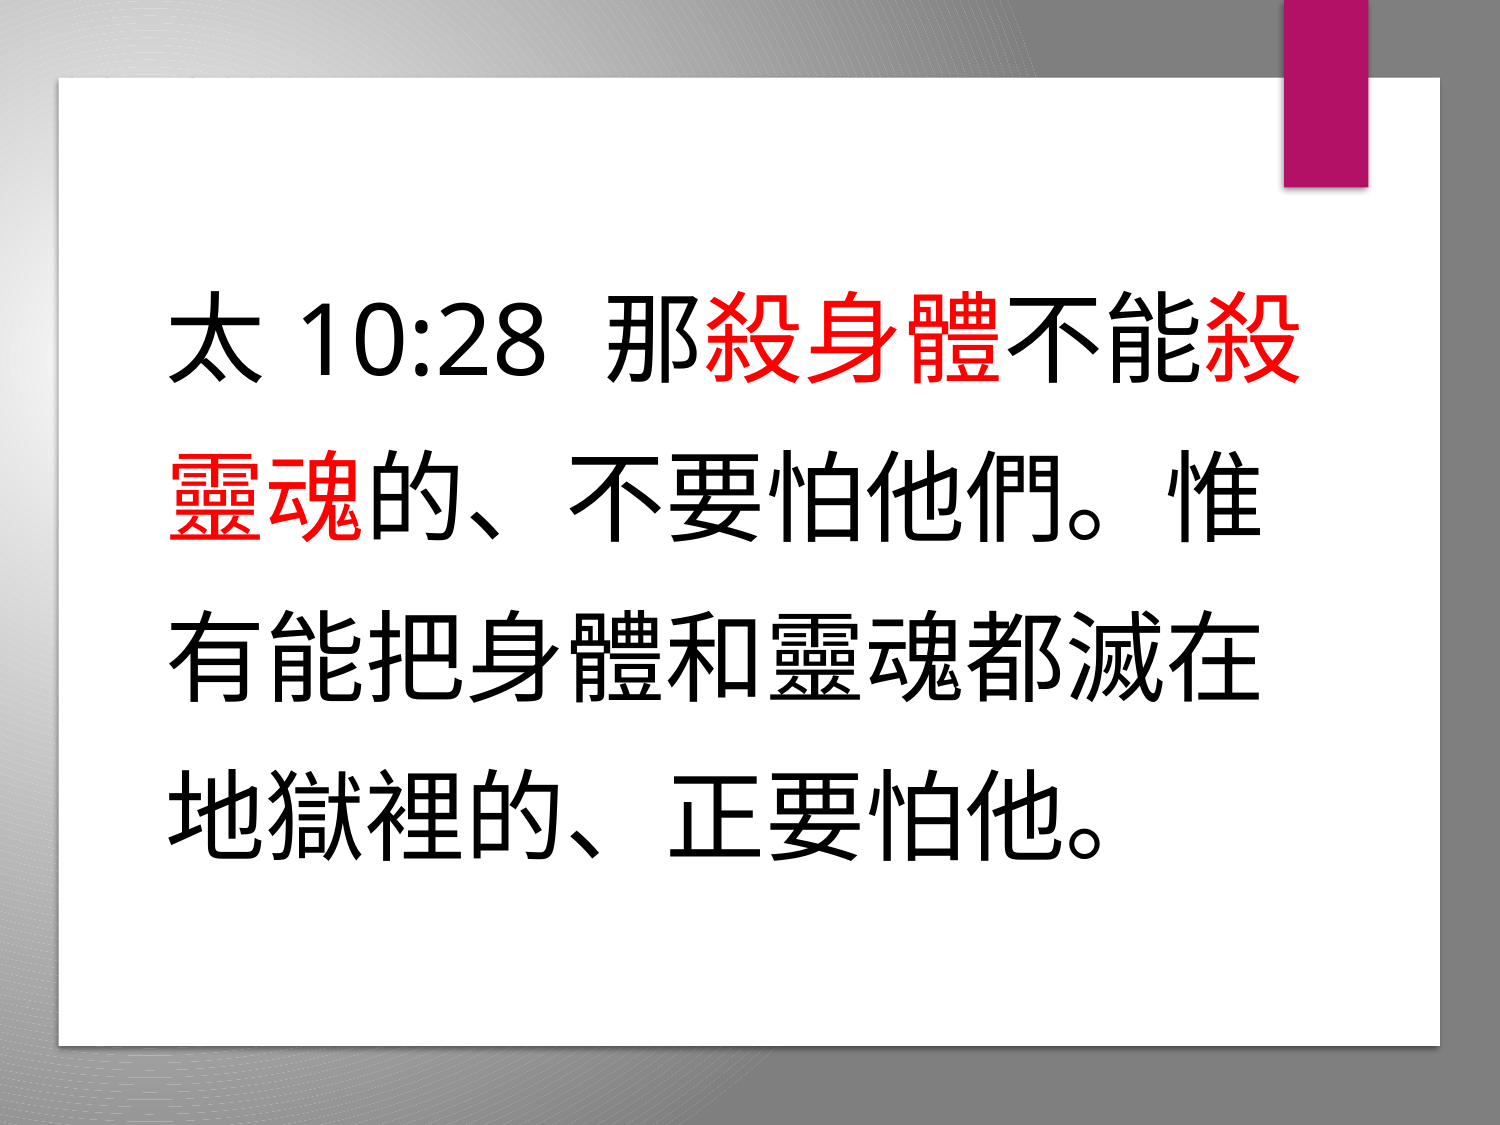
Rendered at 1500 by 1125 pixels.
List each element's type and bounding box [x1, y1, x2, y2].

text_box [0, 0, 1500, 1125]
